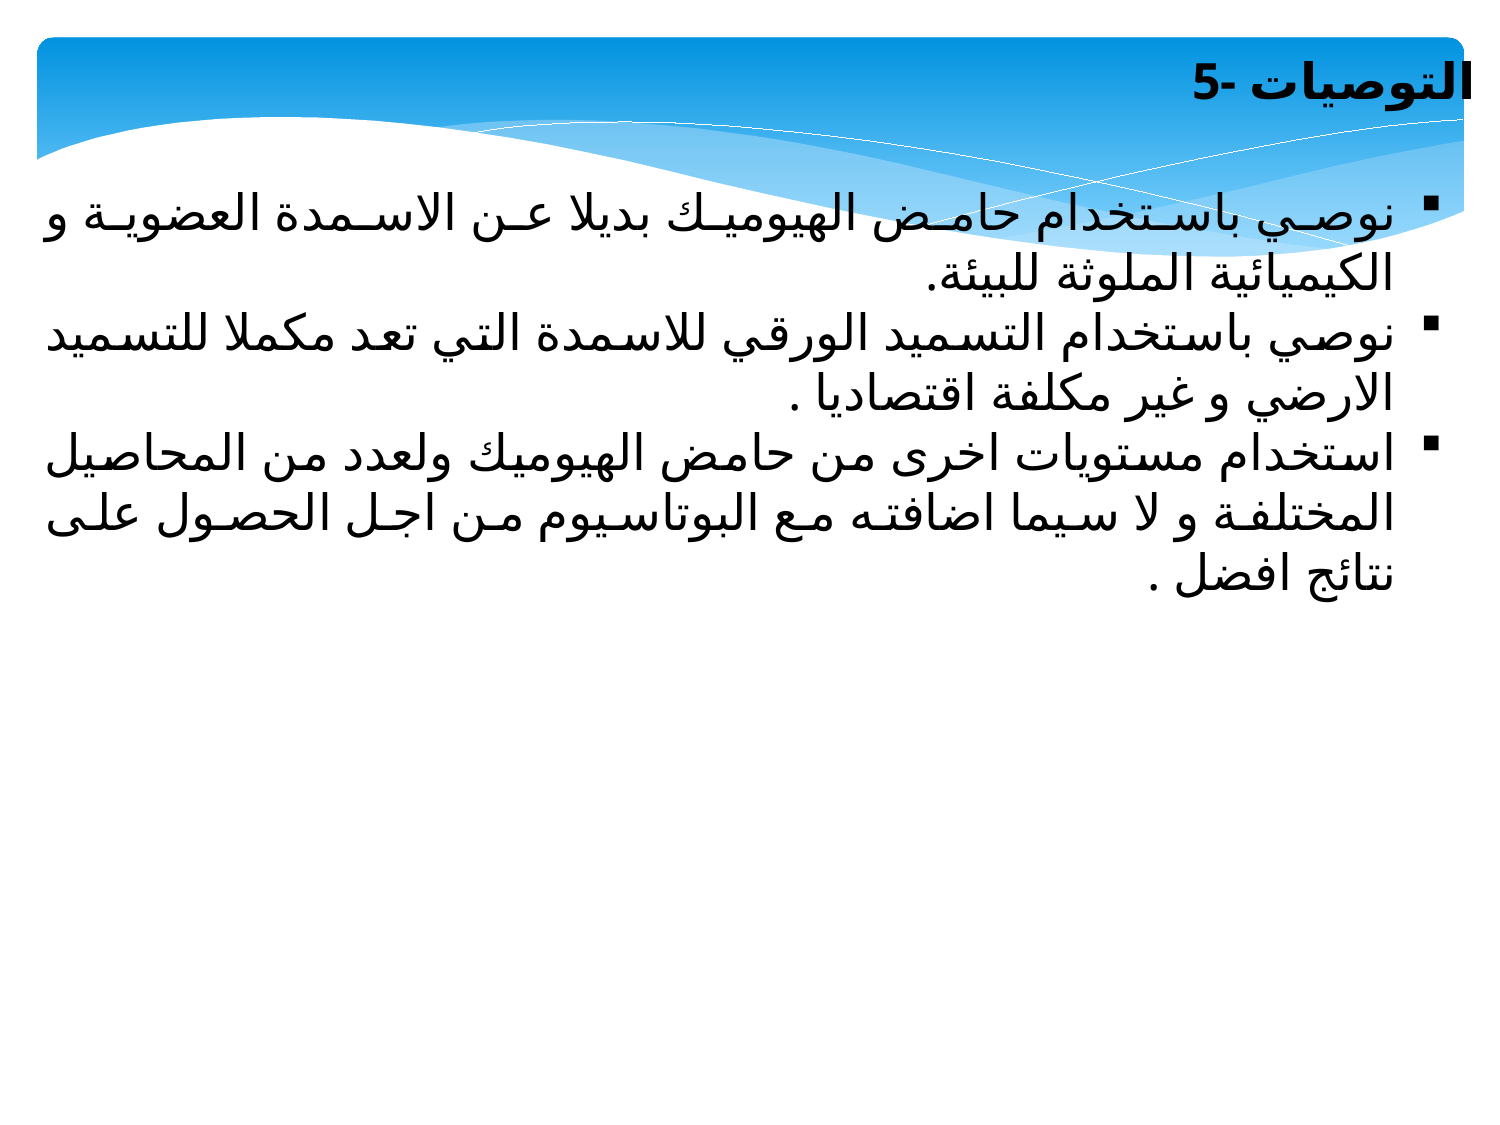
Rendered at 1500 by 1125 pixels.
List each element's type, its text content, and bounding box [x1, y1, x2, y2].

text_box 5- التوصيات [1177, 42, 1490, 118]
text_box نوصي باستخدام حامض الهيوميك بديلا عن الاسمدة العضوية و الكيميائية الملوثة للبيئة. نوصي باستخدام التسميد الورقي للاسمدة التي تعد مكملا للتسميد الارضي و غير مكلفة اقتصاديا . استخدام مستويات اخرى من حامض الهيوميك ولعدد من المحاصيل المختلفة و لا سيما اضافته مع البوتاسيوم من اجل الحصول على نتائج افضل . [30, 172, 1458, 608]
